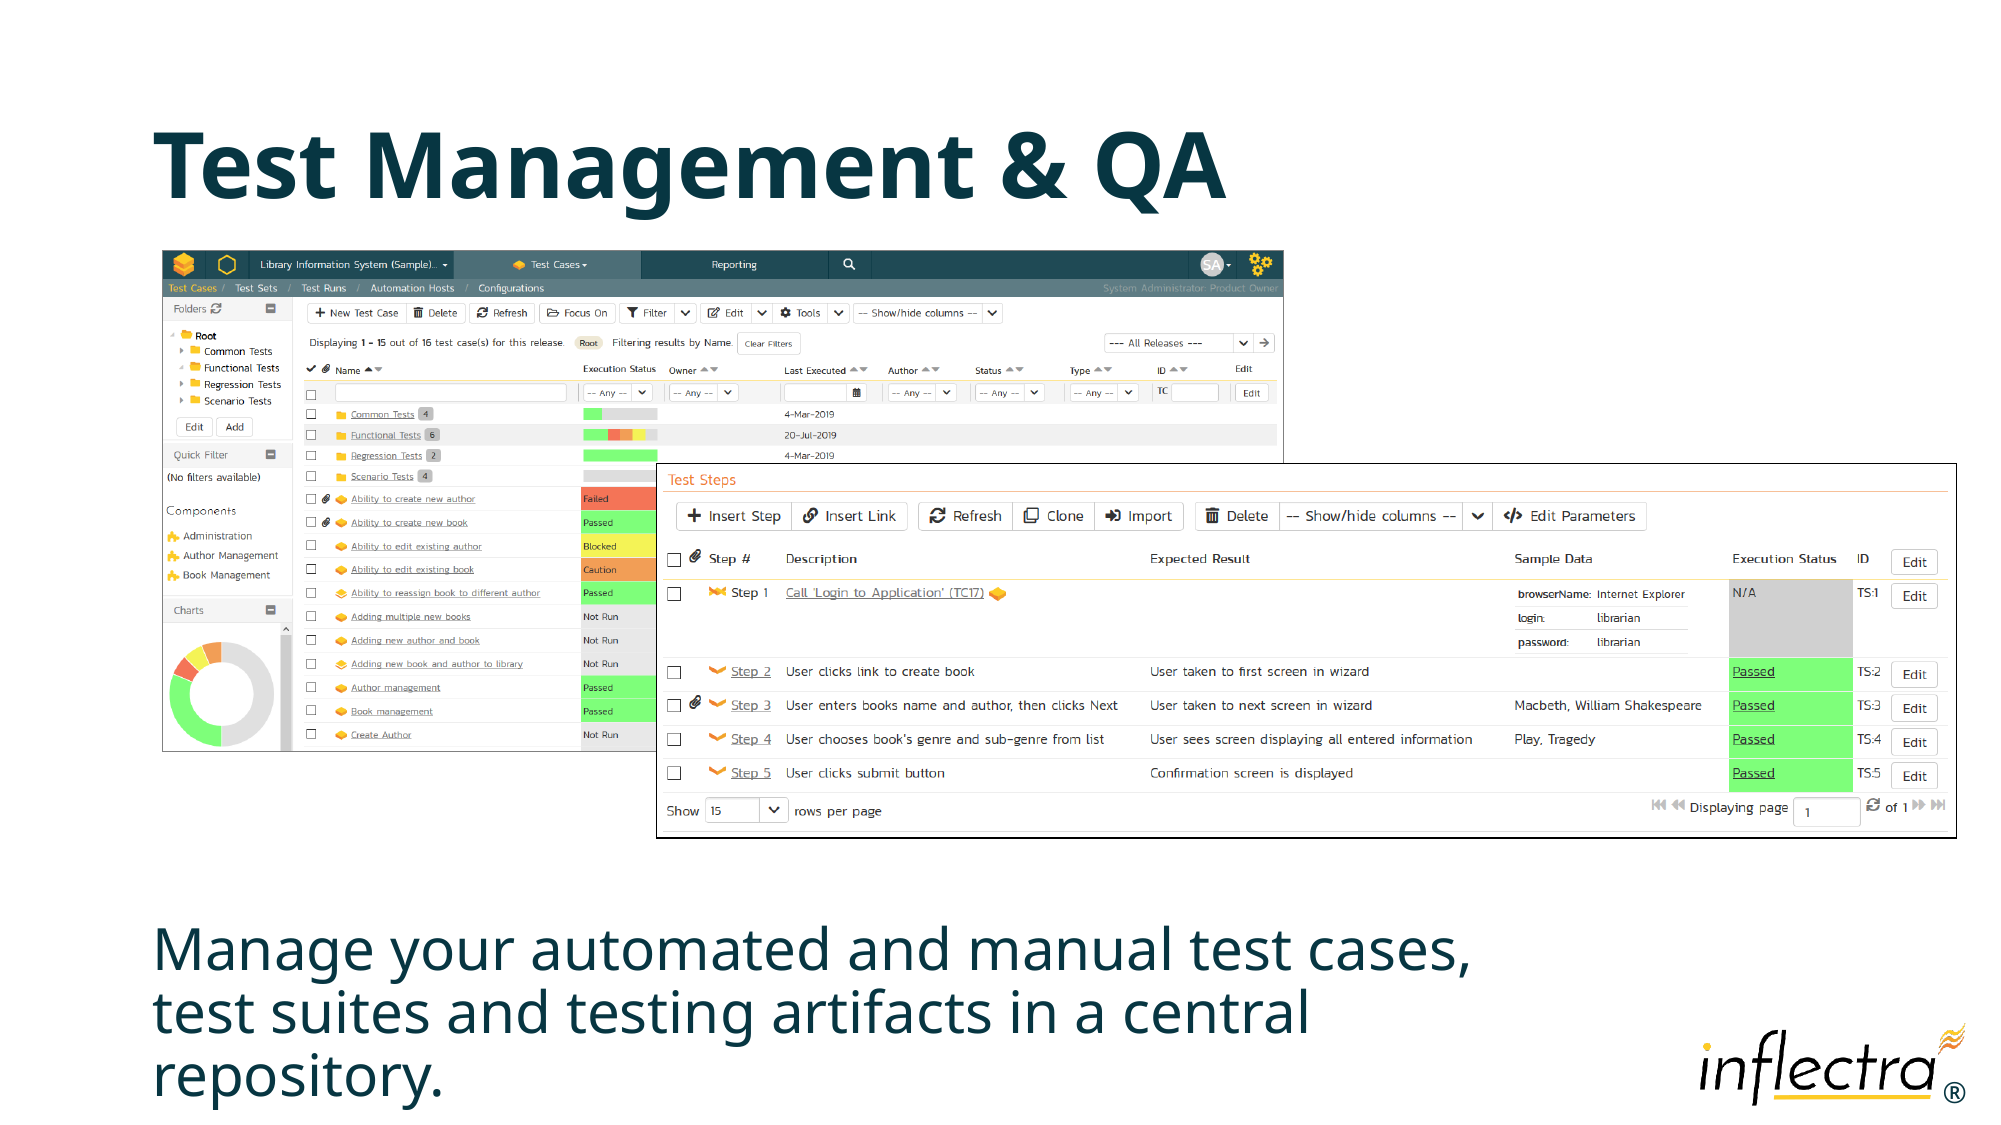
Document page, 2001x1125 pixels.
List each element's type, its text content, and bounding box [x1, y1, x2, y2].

picture [1692, 1017, 1971, 1112]
picture [162, 250, 1956, 838]
title Test Management & QA [137, 59, 1863, 278]
text_box Manage your automated and manual test cases, test suites and testing artifacts in a central repository. [137, 913, 1532, 1098]
